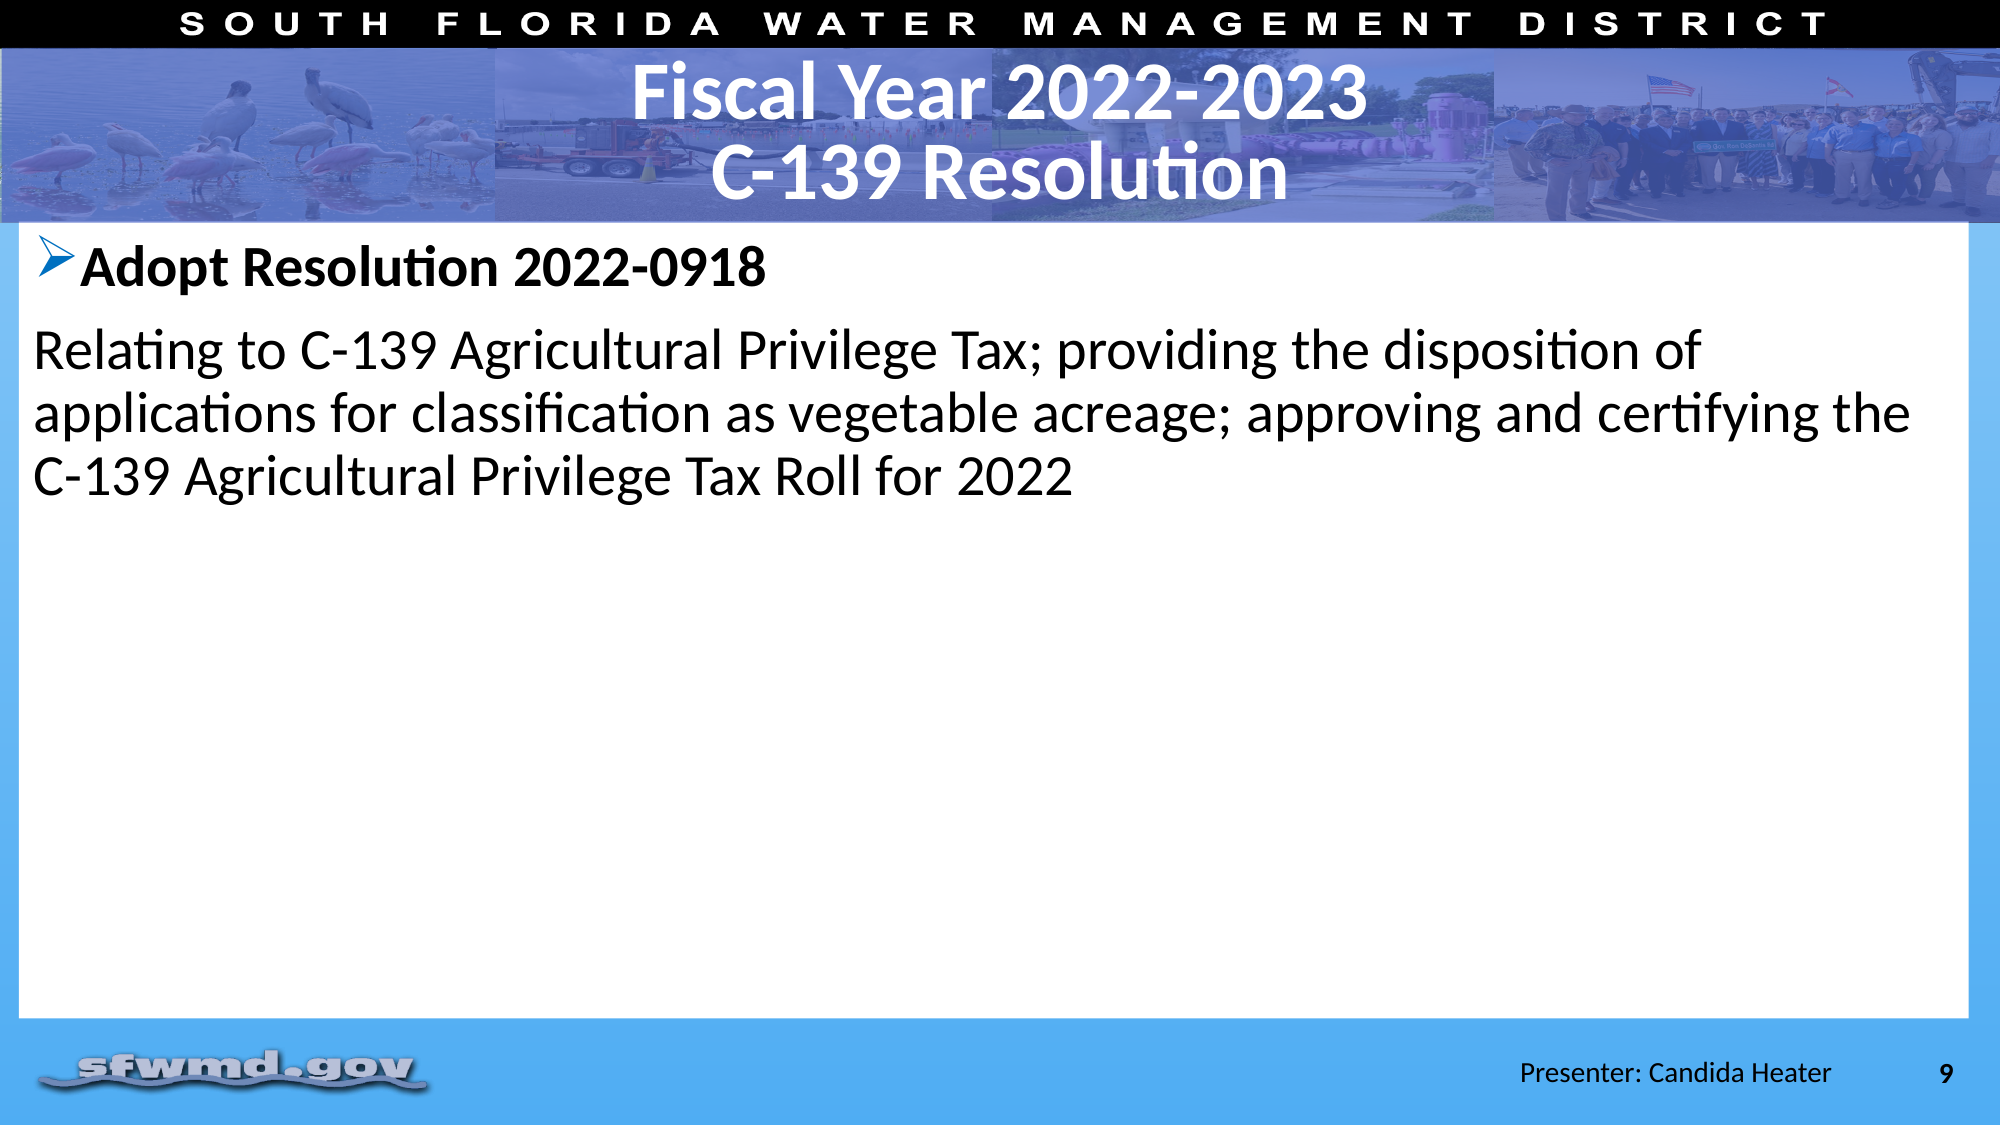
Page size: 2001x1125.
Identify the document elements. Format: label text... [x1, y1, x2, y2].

picture [0, 1039, 447, 1125]
title Fiscal Year 2022-2023 C-139 Resolution [1, 47, 2000, 223]
list Adopt Resolution 2022-0918 Relating to C-139 Agricultural Privilege Tax; providing the disposition of applications for classification as vegetable acreage; approving and certifying the C-139 Agricultural Privilege Tax Roll for 2022 [18, 223, 1969, 1019]
slide_number 9 [1768, 1041, 1969, 1102]
picture [0, 0, 2000, 223]
text_box Presenter: Candida Heater [1505, 1046, 1902, 1097]
